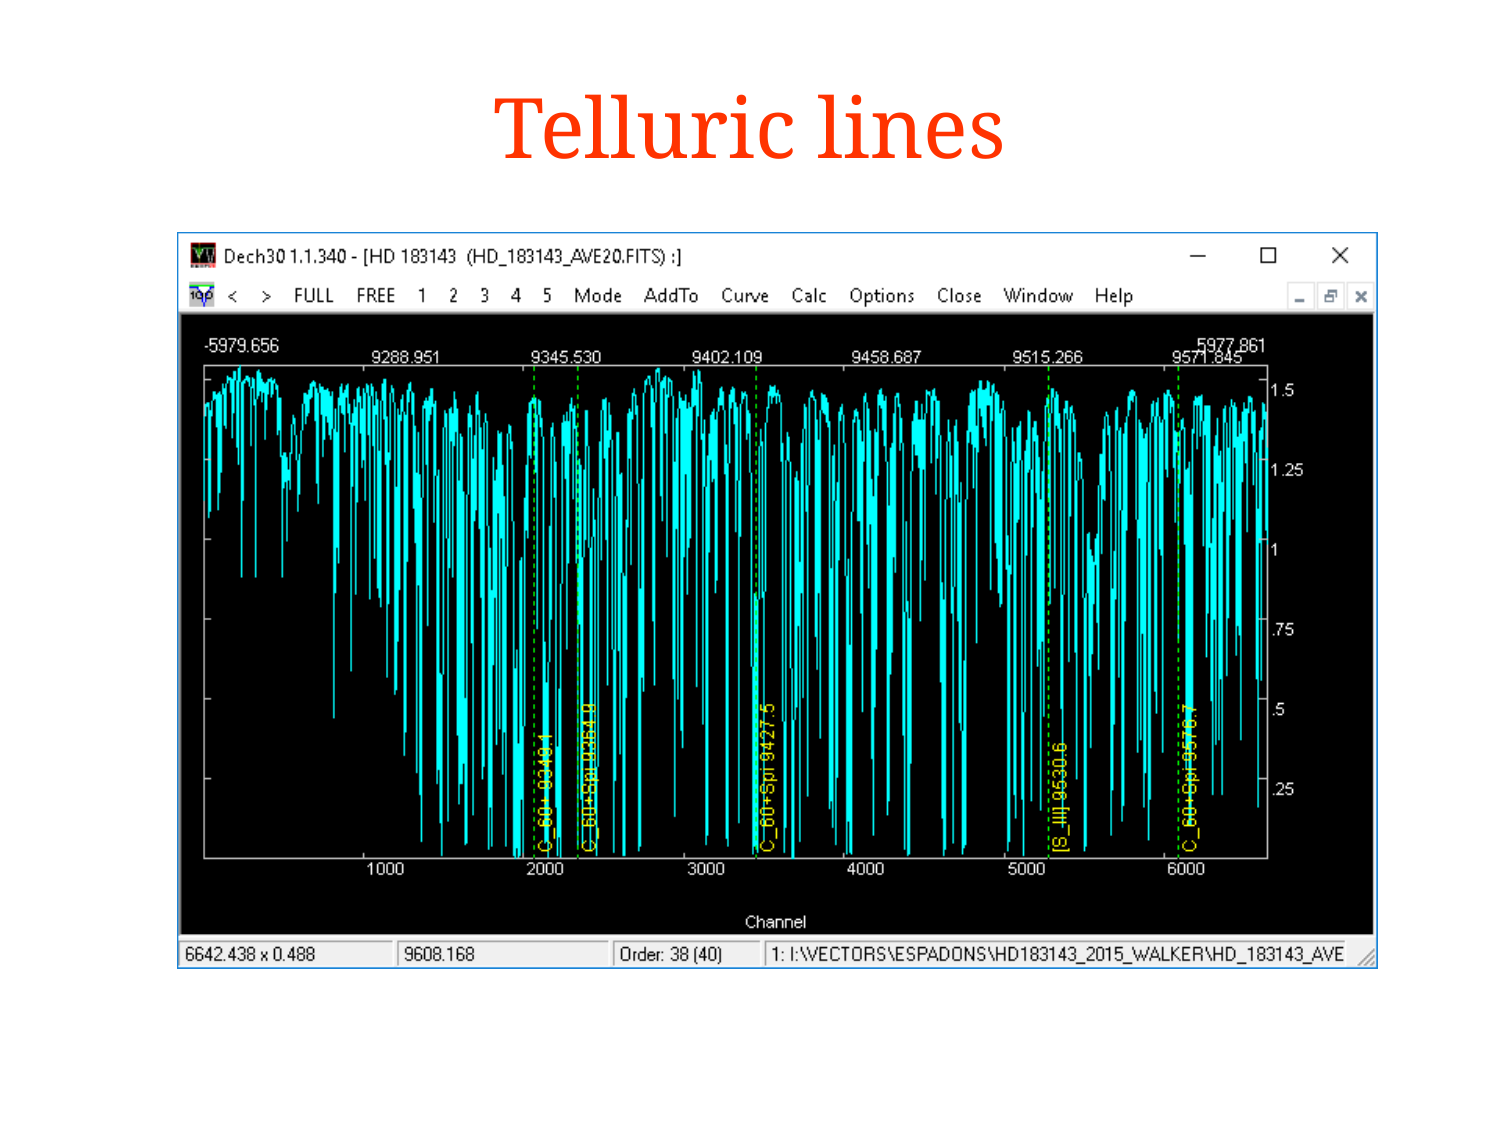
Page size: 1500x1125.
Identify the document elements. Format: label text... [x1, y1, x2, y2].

title Telluric lines [75, 24, 1425, 225]
picture [176, 232, 1378, 969]
